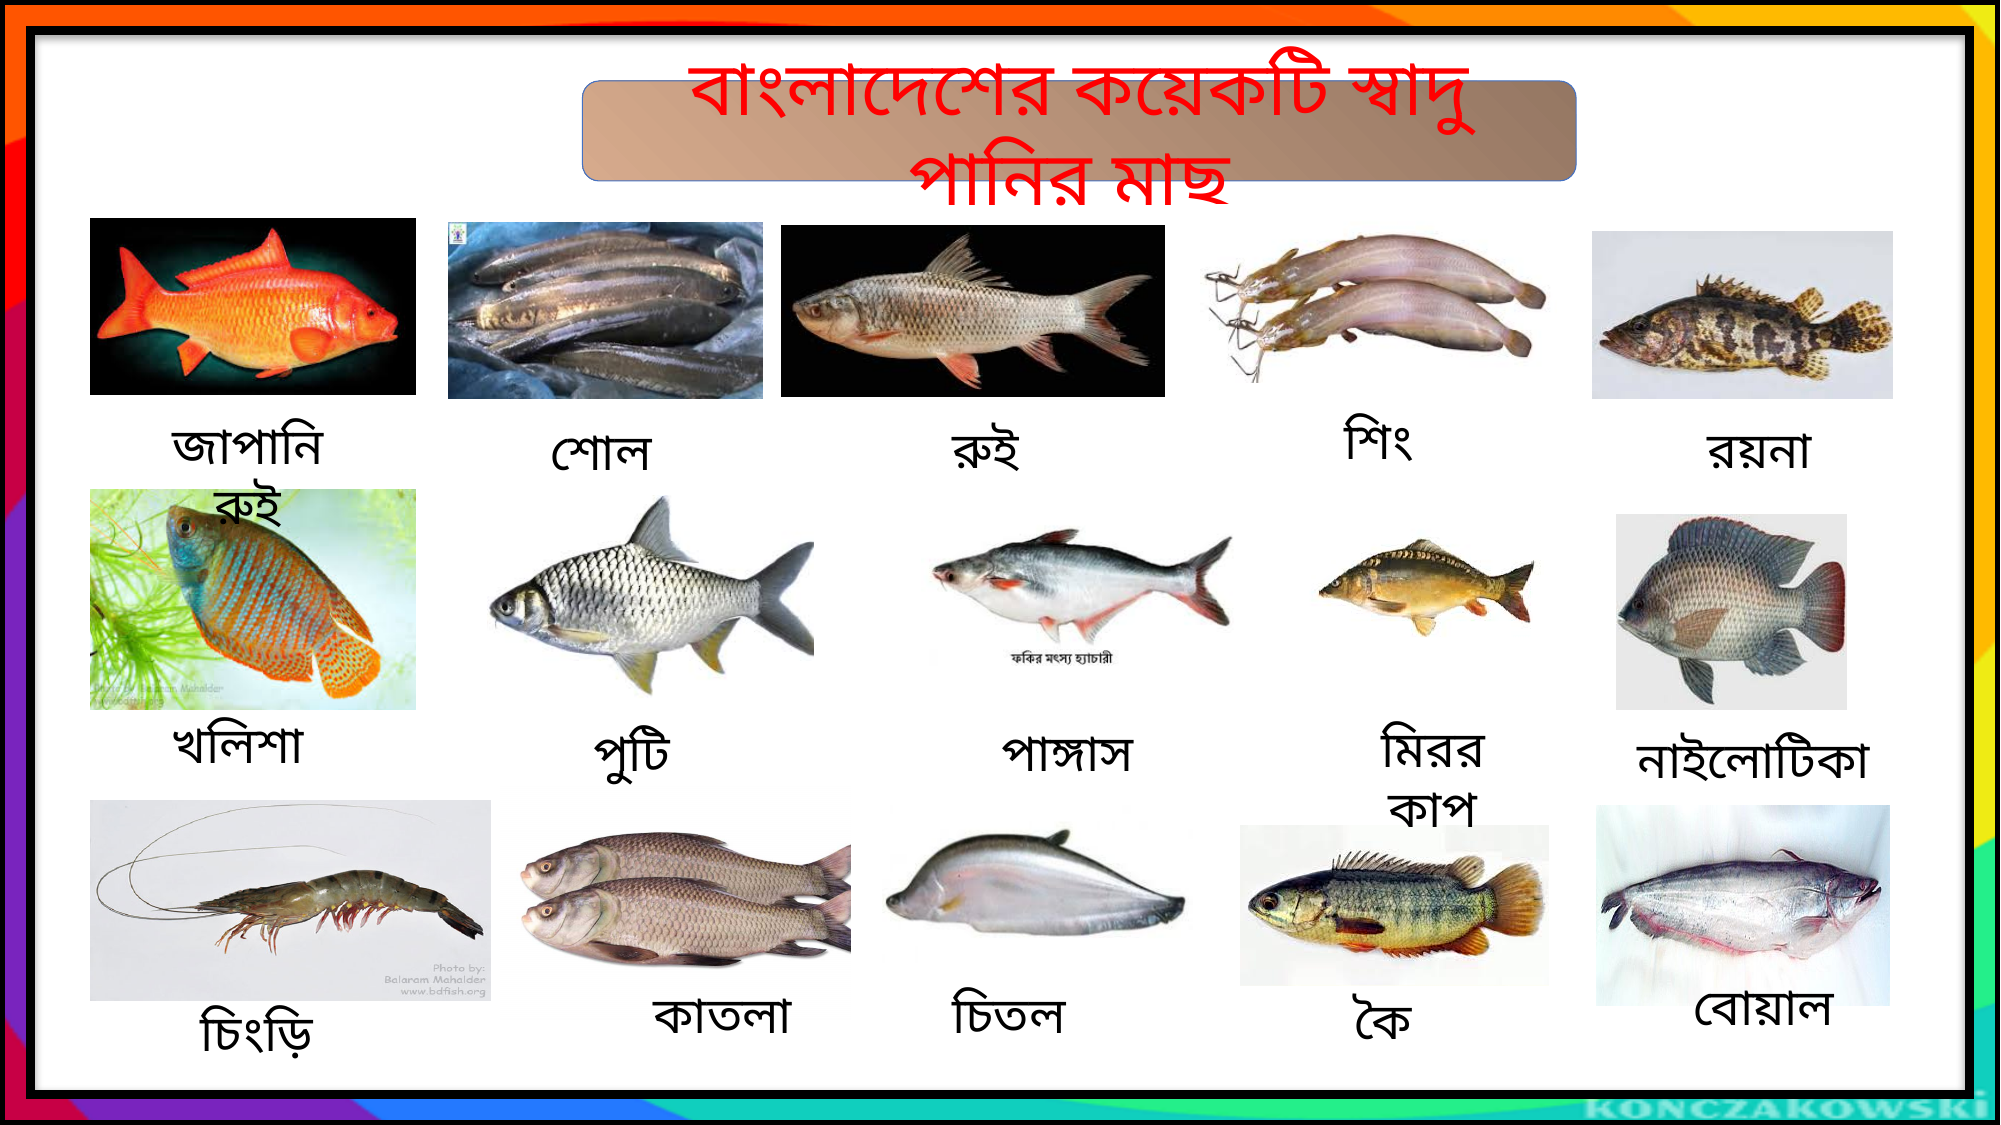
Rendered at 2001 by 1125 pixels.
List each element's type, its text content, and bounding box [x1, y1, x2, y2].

text_box খলিশা [87, 706, 388, 781]
text_box কৈ [1233, 981, 1534, 1057]
text_box চিংড়ি [106, 1001, 407, 1069]
text_box শিং [1291, 401, 1466, 467]
text_box নাইলোটিকা [1607, 721, 1901, 797]
picture [90, 800, 491, 1001]
text_box চিতল [865, 975, 1166, 1051]
picture [487, 495, 814, 699]
text_box জাপানি রুই [142, 407, 355, 489]
text_box পাঙ্গাস [986, 713, 1150, 789]
text_box কাতলা [572, 975, 865, 1051]
text_box রুই [873, 411, 1098, 486]
picture [448, 222, 763, 399]
text_box পুটি [481, 713, 782, 789]
picture [781, 225, 1165, 397]
text_box রয়না [1673, 411, 1847, 486]
text_box বাংলাদেশের কয়েকটি স্বাদু পানির মাছ [581, 80, 1577, 182]
picture [90, 218, 416, 395]
text_box মিরর কাপ [1317, 710, 1548, 825]
picture [1240, 825, 1549, 986]
picture [1291, 467, 1557, 696]
picture [90, 489, 416, 710]
text_box [0, 0, 2000, 1125]
picture [1595, 805, 1890, 1006]
picture [1200, 204, 1557, 383]
text_box শোল [451, 413, 752, 489]
picture [500, 785, 851, 1020]
picture [1592, 231, 1893, 399]
text_box বোয়াল [1613, 967, 1914, 1043]
picture [921, 509, 1253, 670]
picture [1616, 514, 1847, 710]
picture [882, 805, 1193, 966]
